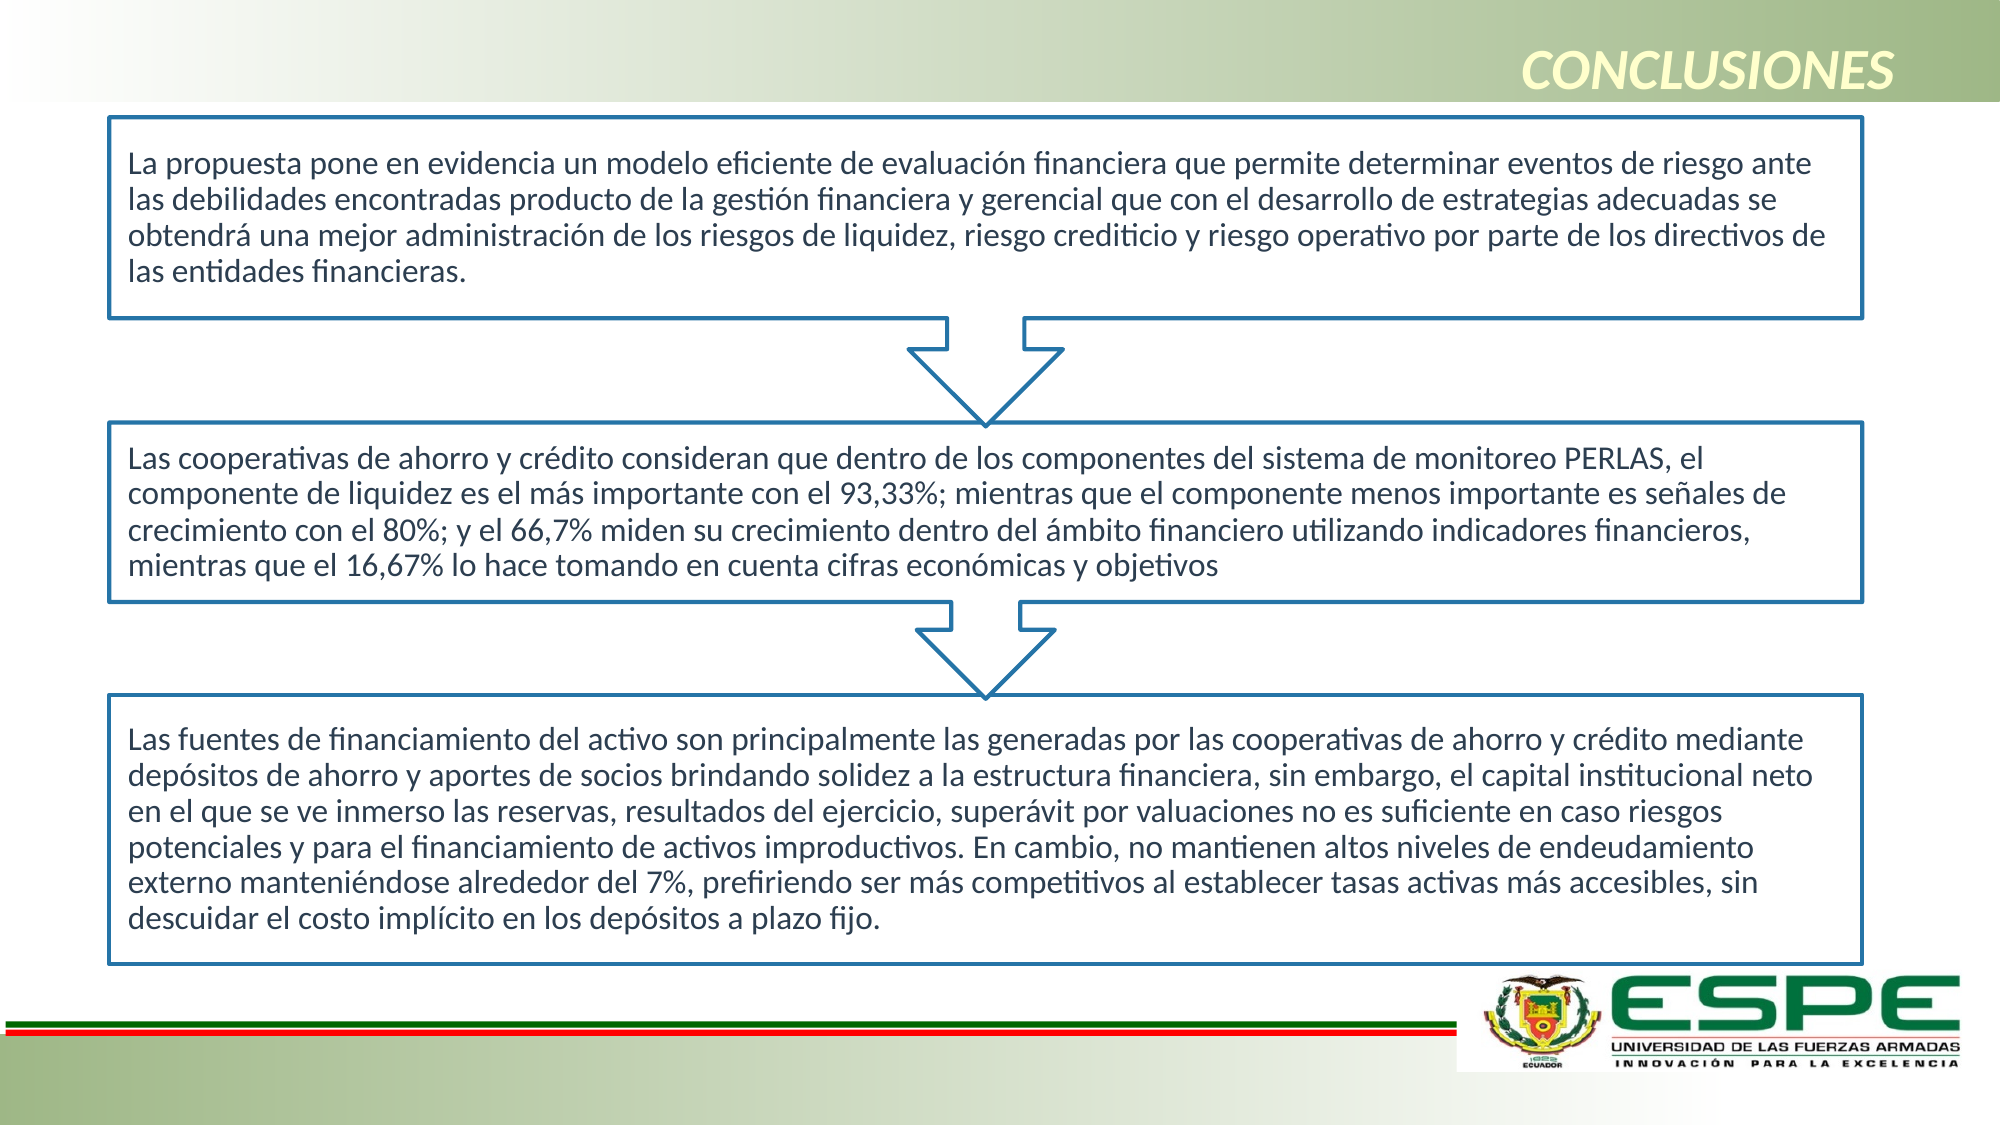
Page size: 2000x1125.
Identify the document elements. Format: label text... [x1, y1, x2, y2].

picture [1456, 968, 1993, 1072]
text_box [108, 116, 1863, 965]
text_box CONCLUSIONES [109, 23, 1909, 211]
